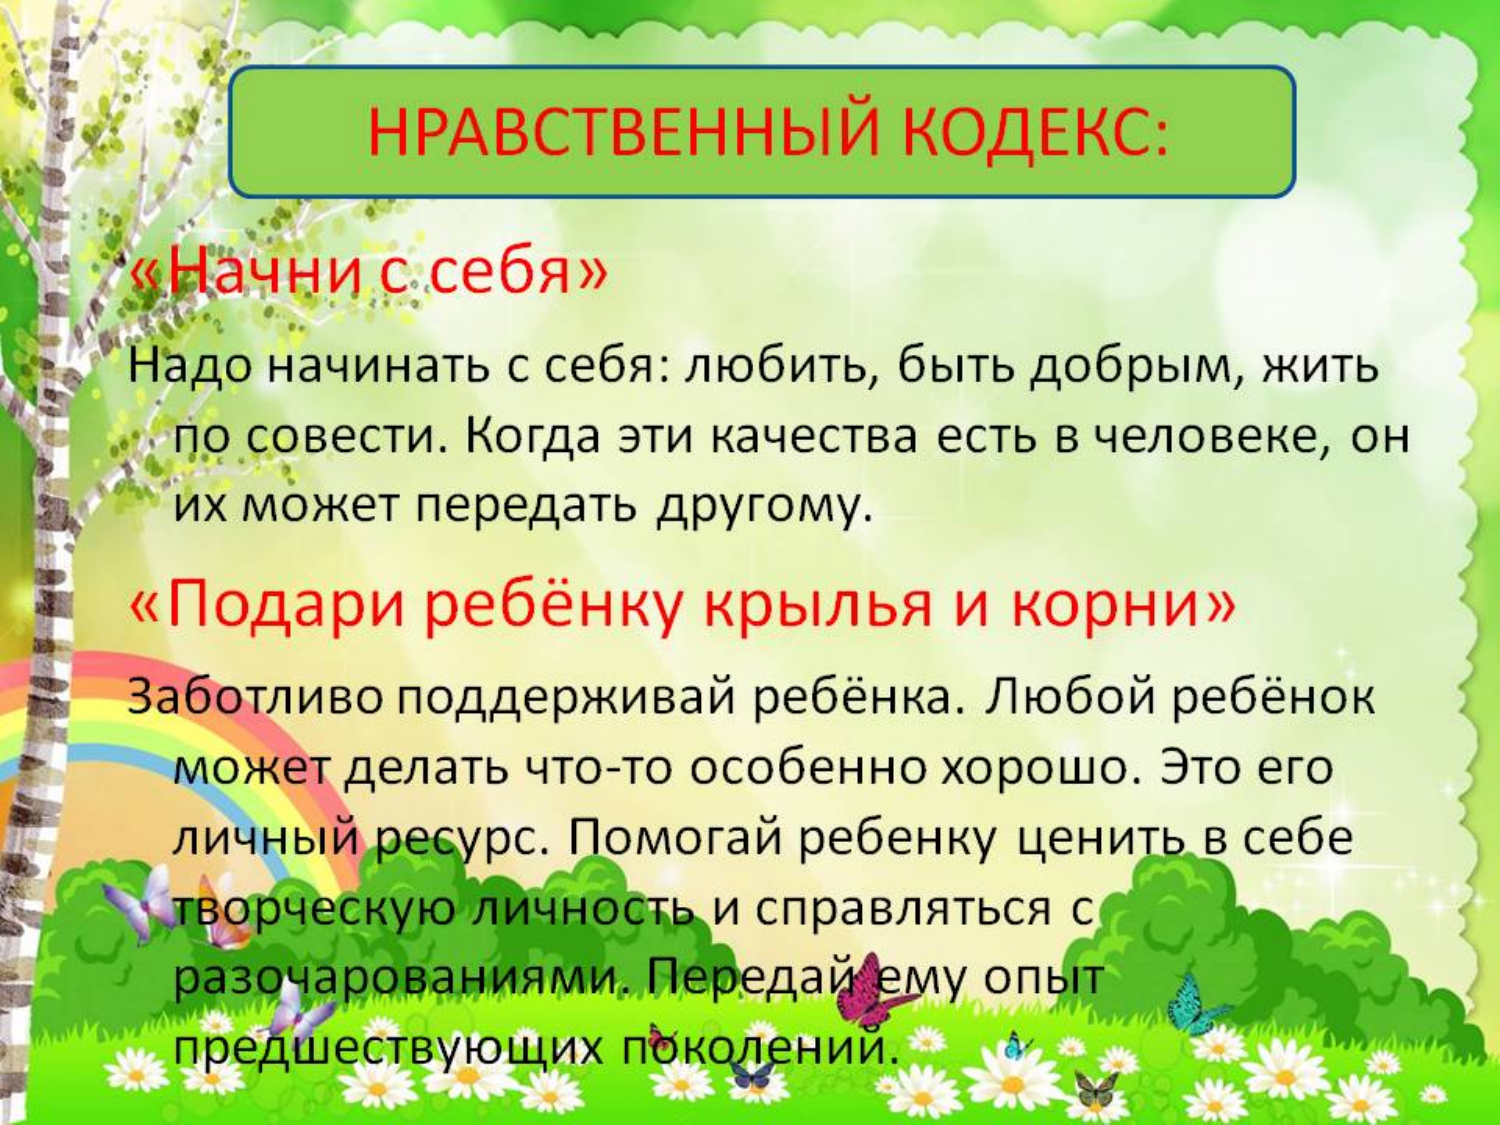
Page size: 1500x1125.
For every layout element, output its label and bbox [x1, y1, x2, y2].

list [0, 0, 1500, 1125]
